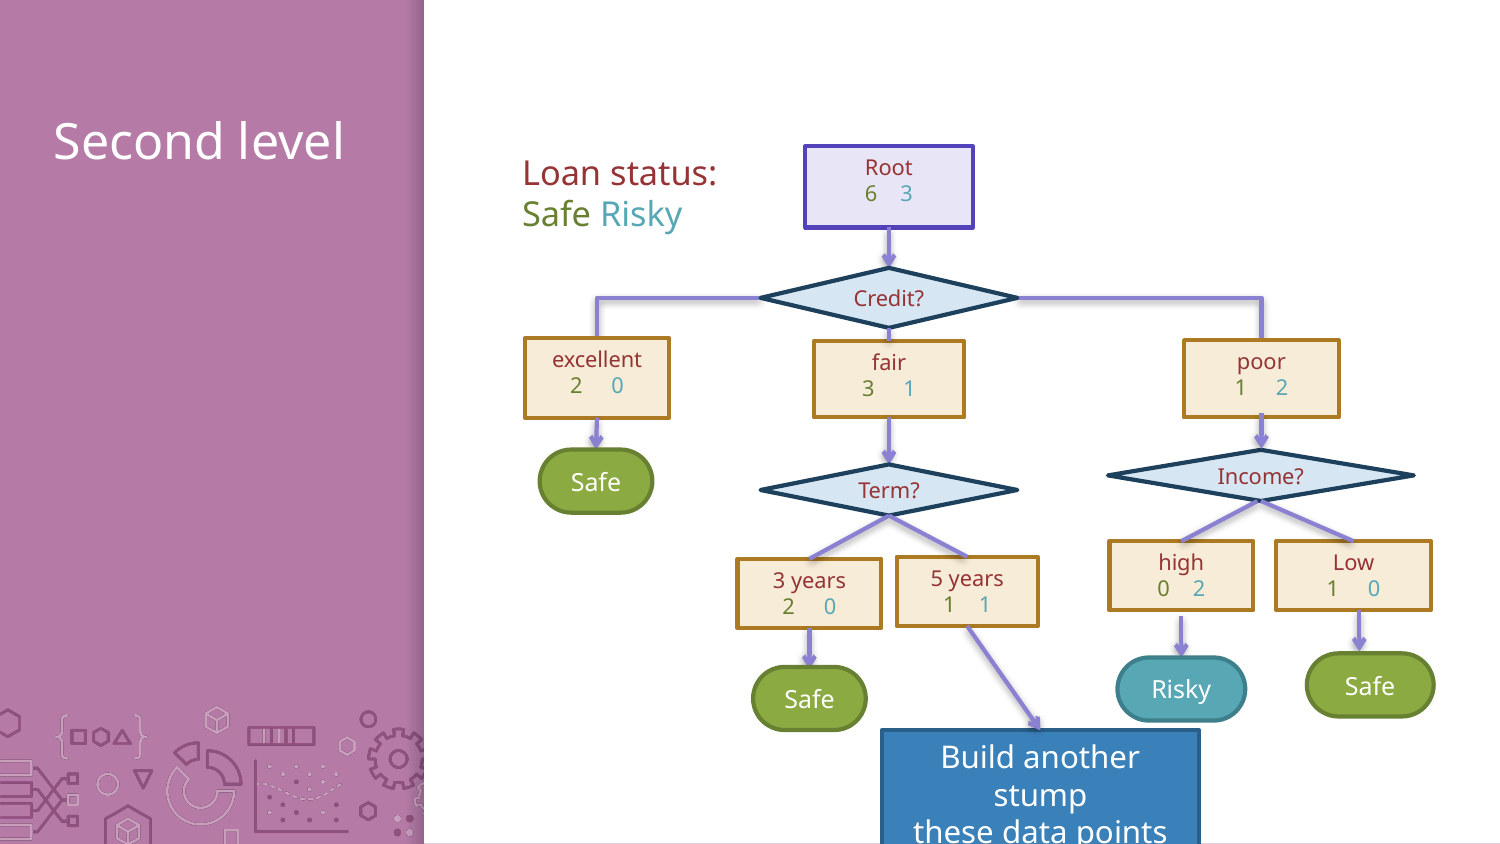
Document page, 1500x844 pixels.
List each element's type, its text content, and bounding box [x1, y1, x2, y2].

text_box Safe [750, 679, 868, 733]
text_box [1107, 413, 1431, 652]
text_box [737, 417, 1038, 670]
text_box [1017, 297, 1262, 341]
text_box Root 6 3 [803, 144, 975, 230]
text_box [966, 625, 1041, 731]
picture [0, 701, 424, 844]
text_box Loan status: Safe Risky [507, 143, 742, 241]
text_box poor 1 2 [1182, 338, 1341, 411]
text_box Build another stump these data points [880, 728, 1201, 844]
text_box Credit? [759, 266, 1019, 329]
title Second level [38, 94, 375, 748]
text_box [596, 297, 761, 339]
text_box Safe [1304, 660, 1436, 719]
text_box excellent 2 0 [523, 336, 671, 420]
text_box fair 3 1 [812, 339, 966, 415]
text_box Safe [537, 447, 655, 515]
text_box Risky [1115, 660, 1248, 723]
